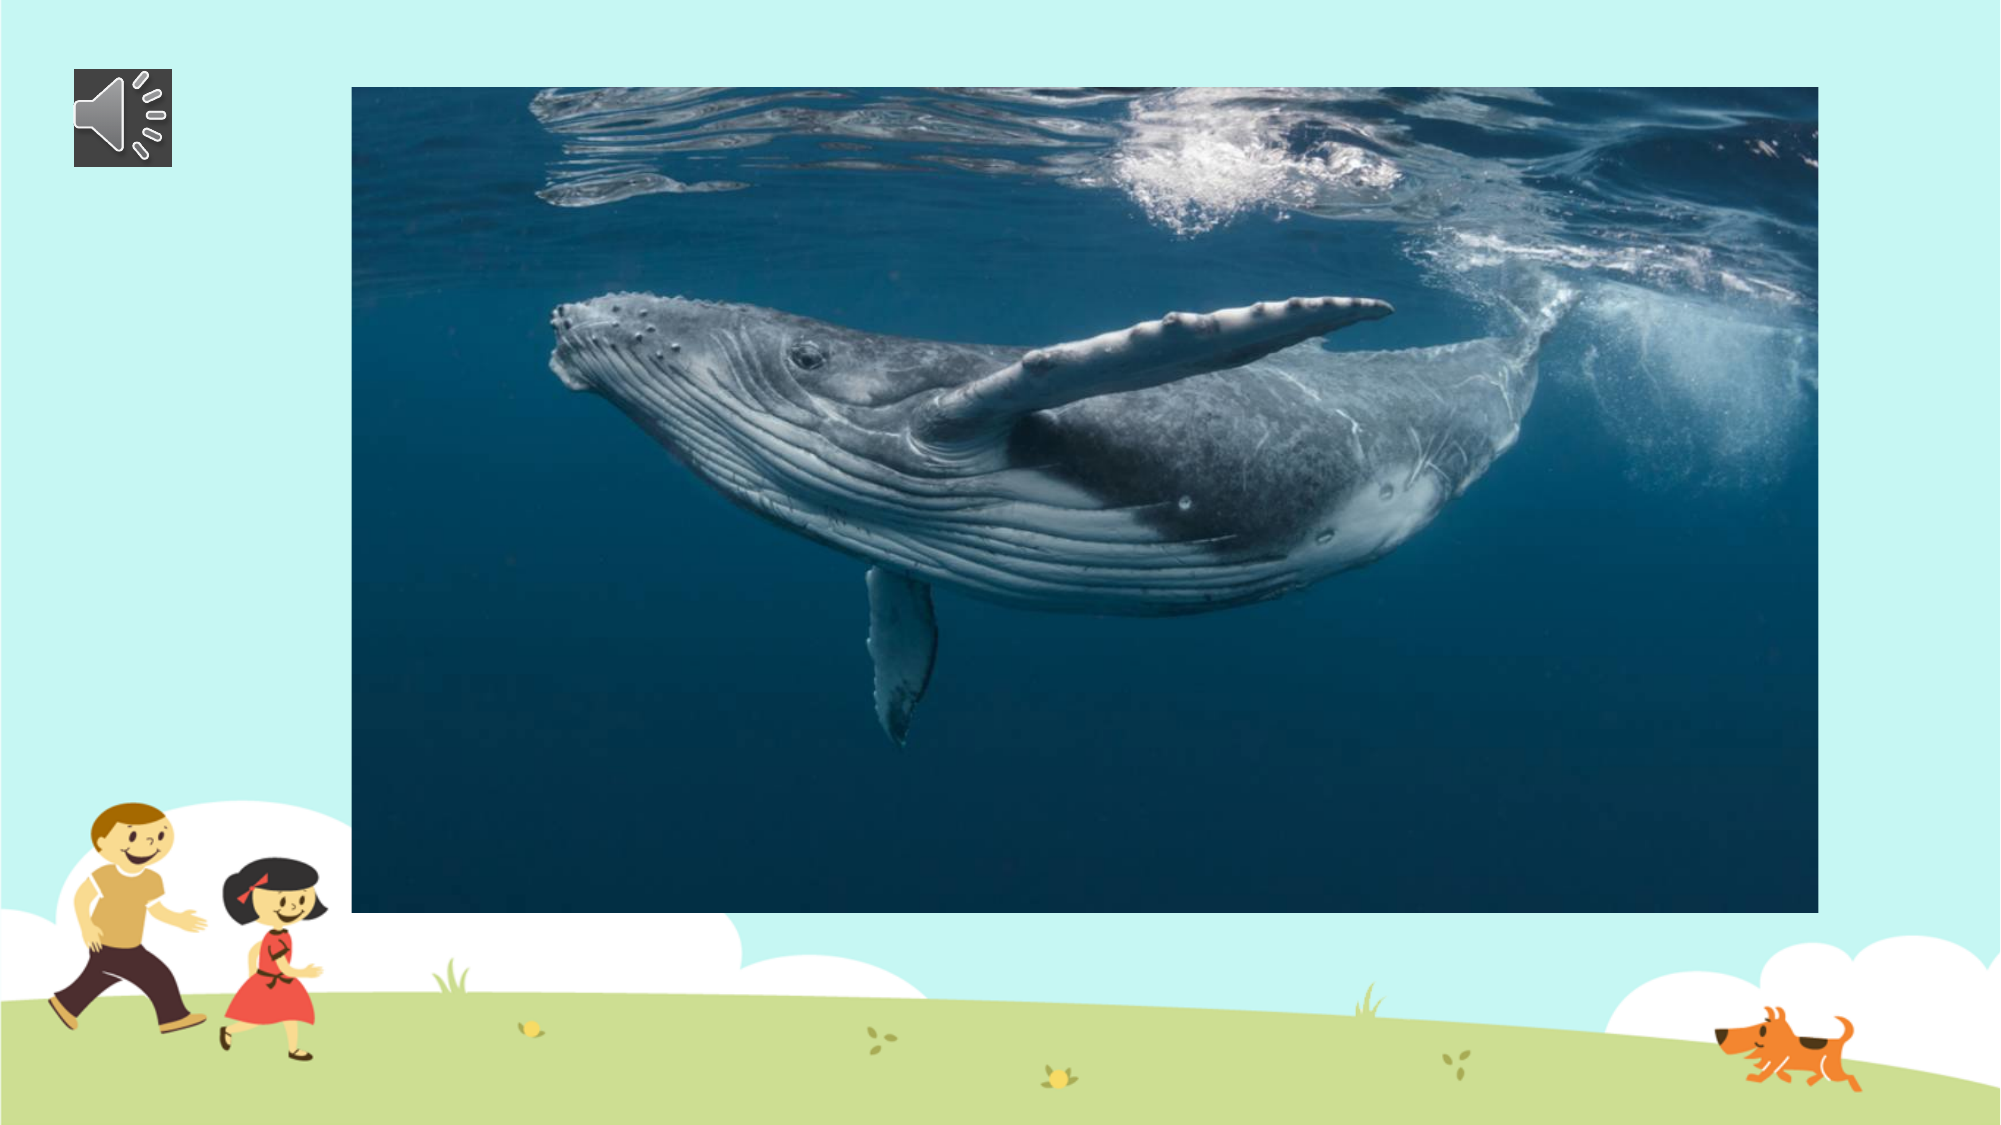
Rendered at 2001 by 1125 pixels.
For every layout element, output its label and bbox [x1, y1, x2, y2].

picture [0, 0, 2001, 1125]
list [72, 67, 173, 168]
